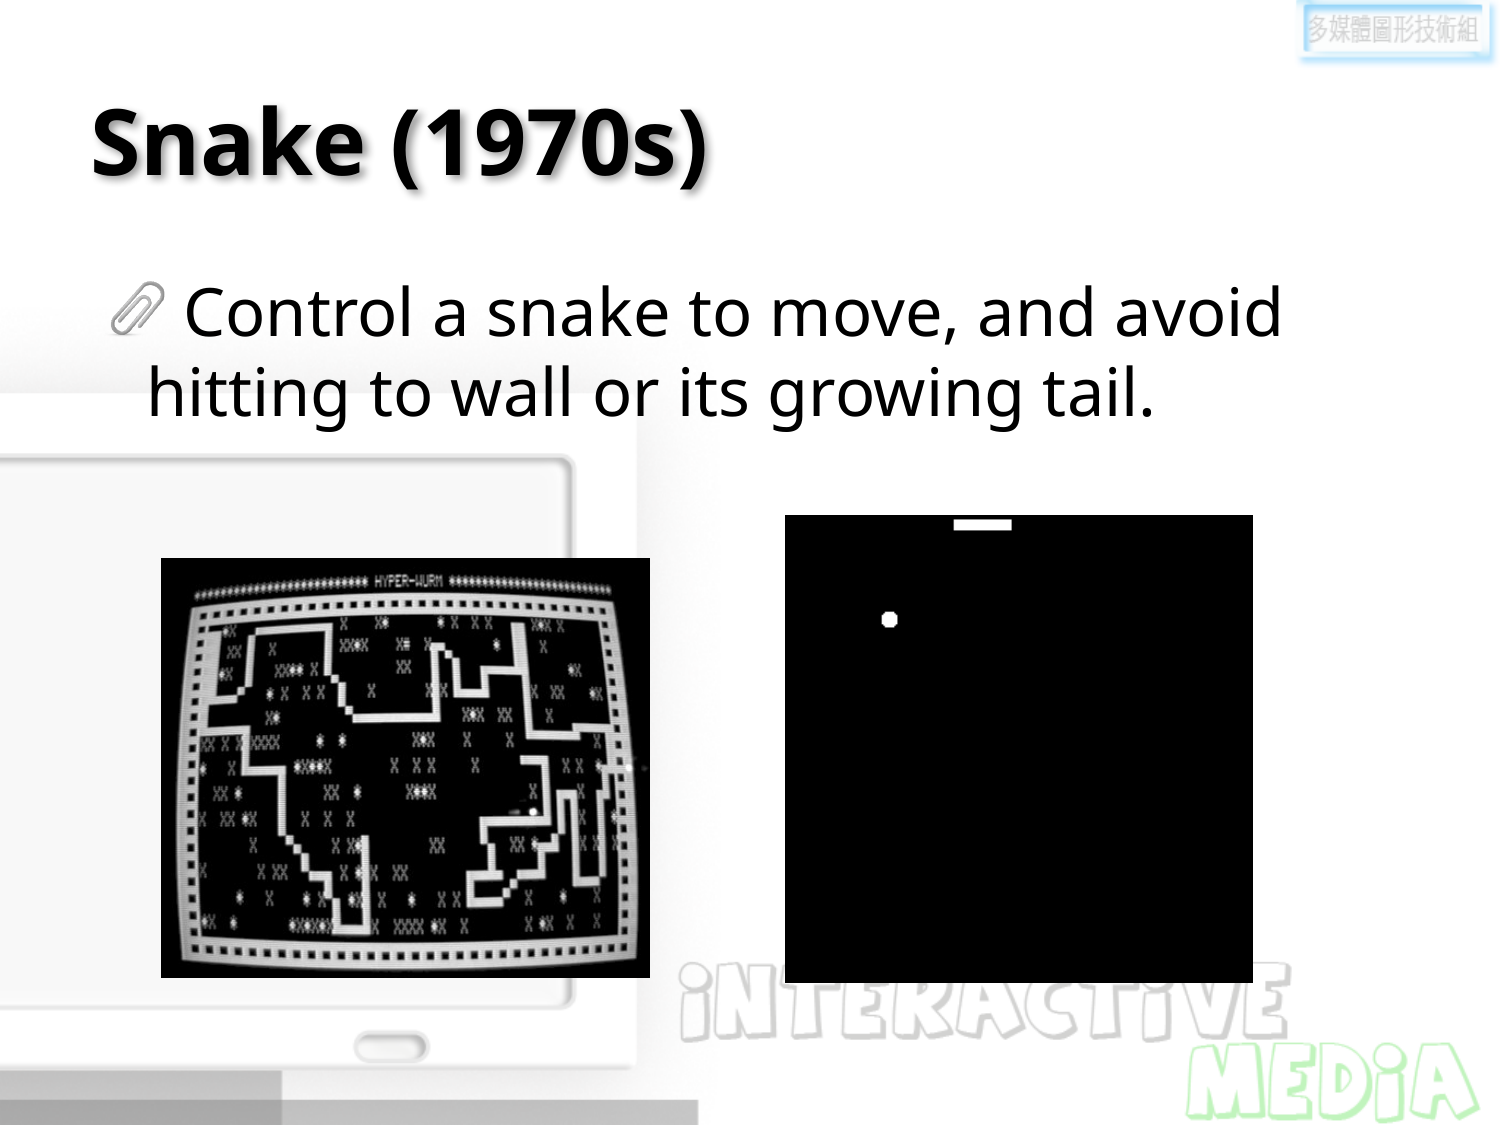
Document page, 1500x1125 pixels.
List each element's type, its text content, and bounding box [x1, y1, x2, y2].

list Control a snake to move, and avoid hitting to wall or its growing tail. [75, 262, 1425, 1005]
picture [0, 0, 1500, 1125]
title Snake (1970s) [75, 45, 1152, 233]
